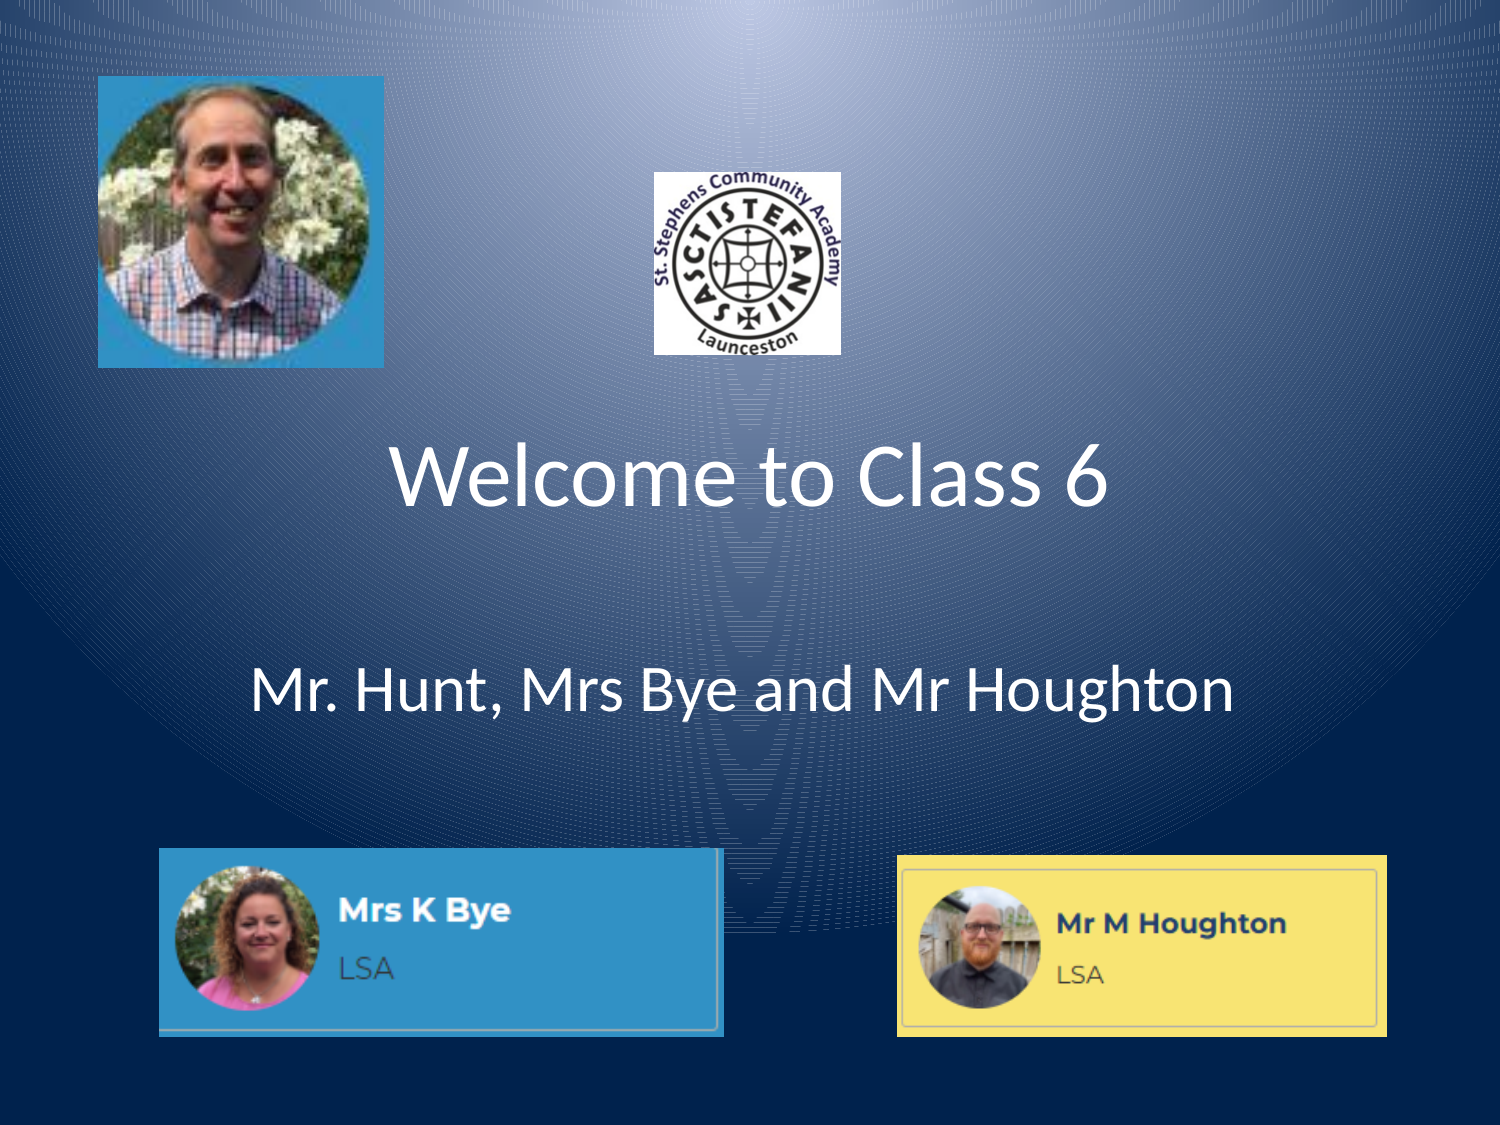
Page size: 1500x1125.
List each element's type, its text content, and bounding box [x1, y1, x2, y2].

picture [654, 172, 841, 355]
picture [896, 855, 1387, 1038]
title Welcome to Class 6 [112, 349, 1388, 591]
picture [159, 848, 724, 1038]
picture [98, 76, 385, 368]
subtitle Mr. Hunt, Mrs Bye and Mr Houghton [225, 637, 1275, 925]
